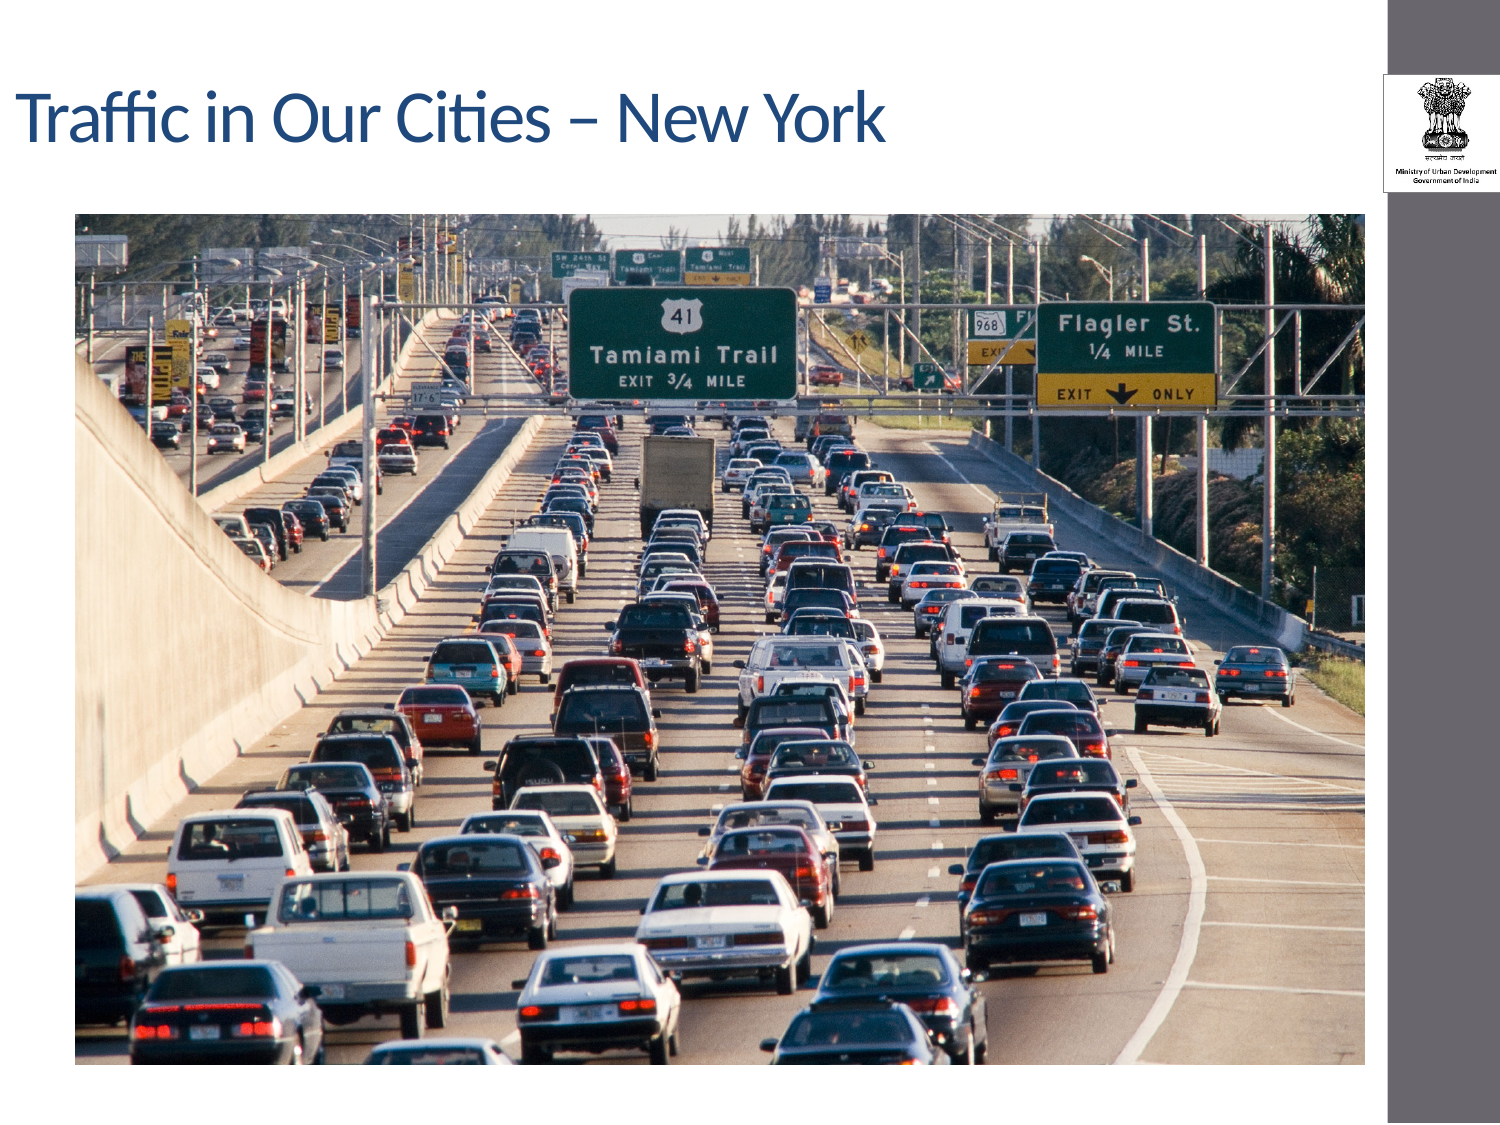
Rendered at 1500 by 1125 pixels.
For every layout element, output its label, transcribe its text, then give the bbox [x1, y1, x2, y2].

text_box [1387, 0, 1500, 72]
picture [1382, 73, 1500, 193]
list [74, 213, 1365, 1065]
title Traffic in Our Cities – New York [0, 19, 1368, 207]
text_box [1387, 201, 1500, 1123]
